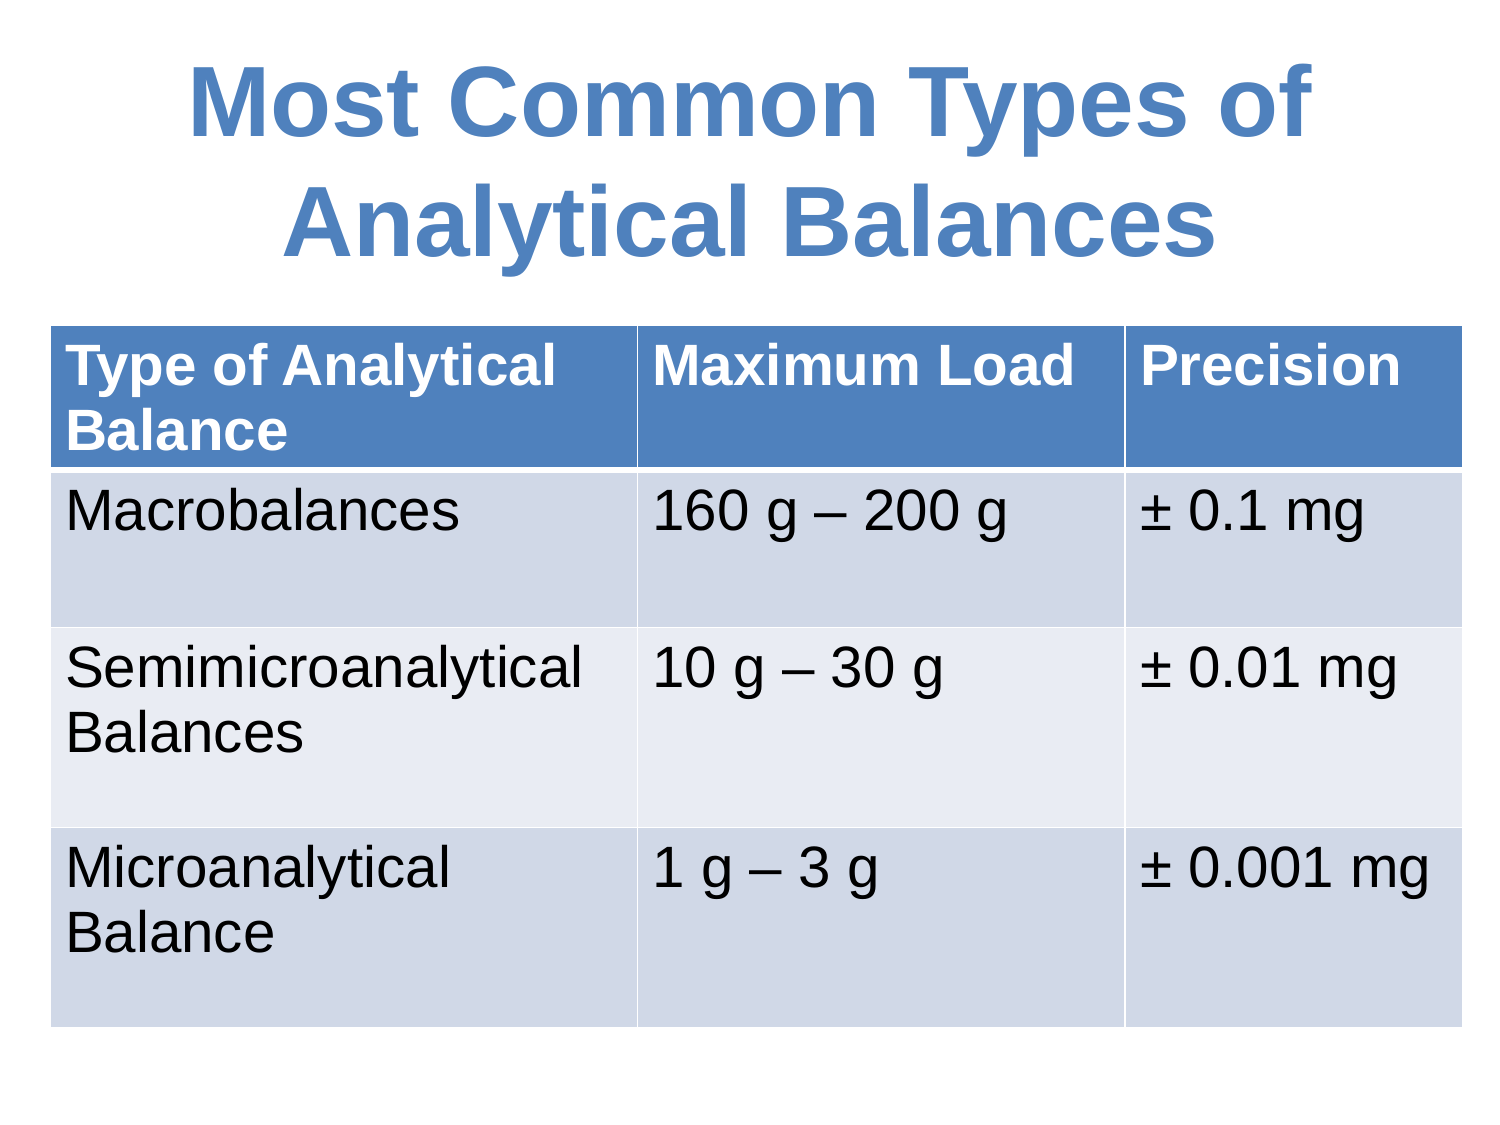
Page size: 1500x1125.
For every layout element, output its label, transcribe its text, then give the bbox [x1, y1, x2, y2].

table_cell 160 g – 200 g [638, 473, 1124, 627]
table_header Type of Analytical Balance [51, 326, 637, 467]
title Most Common Types of Analytical Balances [0, 87, 1500, 225]
table_header Precision [1126, 326, 1462, 467]
table_header Maximum Load [638, 326, 1124, 467]
table_cell Macrobalances [51, 473, 637, 627]
table_cell ± 0.1 mg [1126, 473, 1462, 627]
table_cell Microanalytical Balance [51, 828, 637, 1027]
table_cell Semimicroanalytical Balances [51, 628, 637, 827]
table_cell ± 0.01 mg [1126, 628, 1462, 827]
table_cell 10 g – 30 g [638, 628, 1124, 827]
table_cell ± 0.001 mg [1126, 828, 1462, 1027]
table_cell 1 g – 3 g [638, 828, 1124, 1027]
